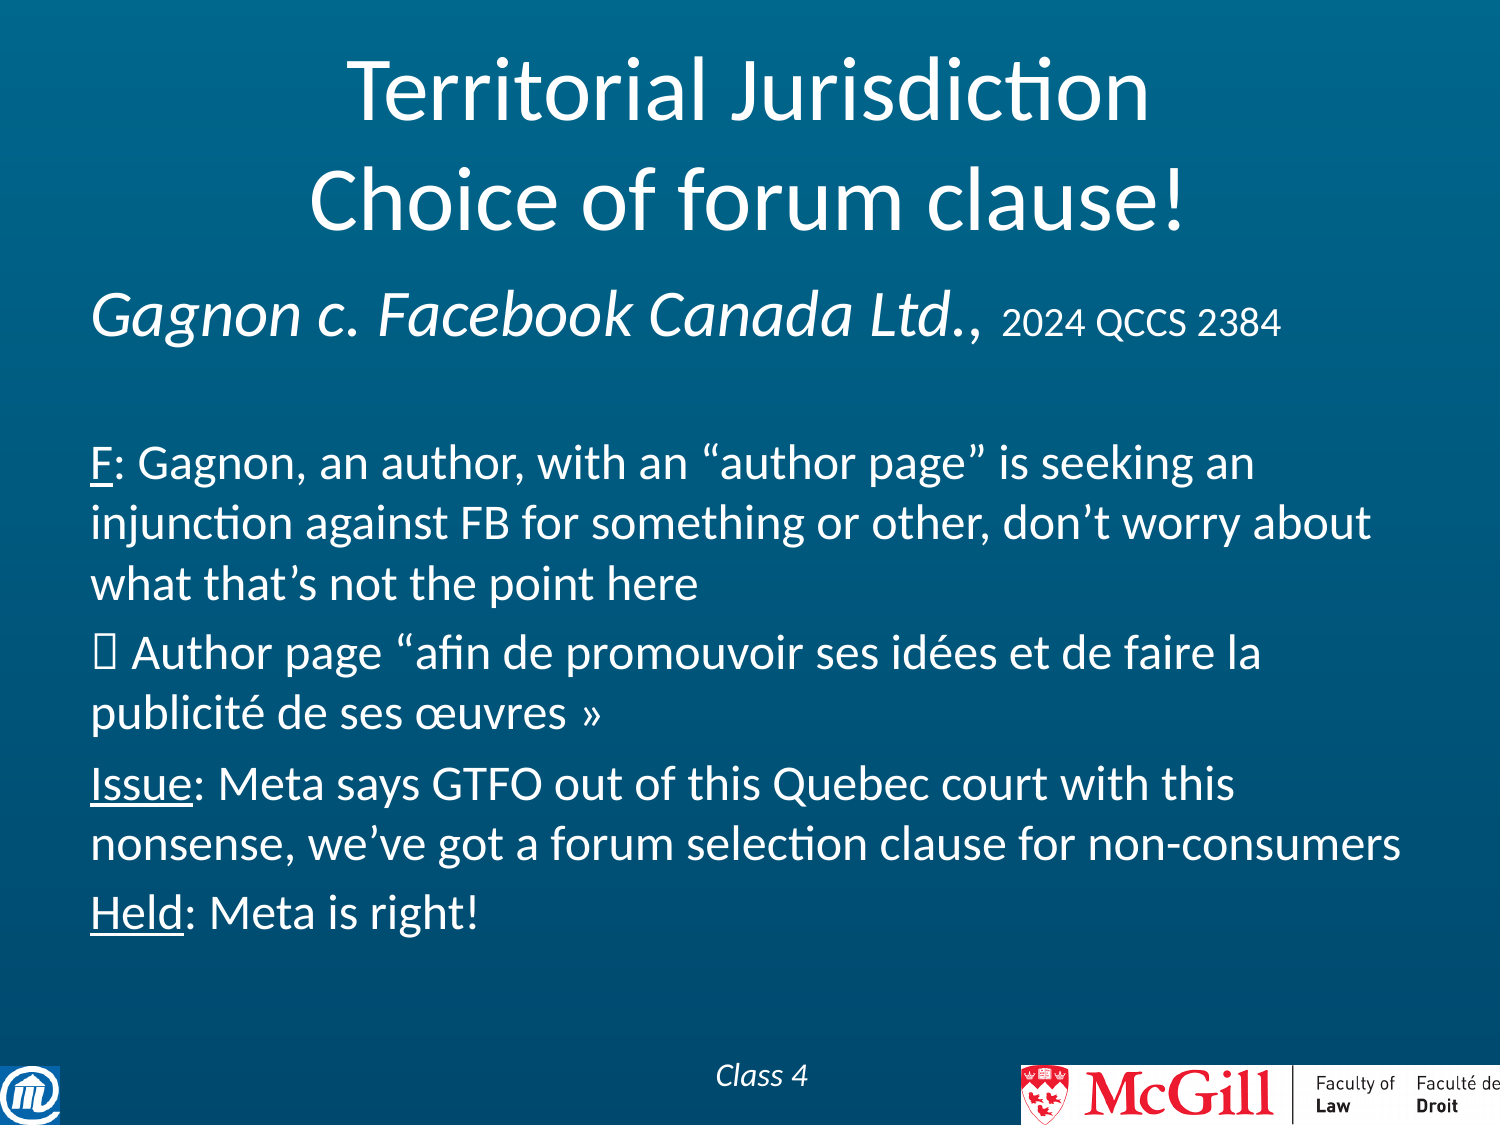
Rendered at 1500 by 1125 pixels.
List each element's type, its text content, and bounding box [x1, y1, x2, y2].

footer Class 4 [490, 1042, 1034, 1103]
title Territorial Jurisdiction Choice of forum clause! [75, 45, 1425, 233]
list Gagnon c. Facebook Canada Ltd., 2024 QCCS 2384 F: Gagnon, an author, with an “author page” is seeking an injunction against FB for something or other, don’t worry about what that’s not the point here  Author page “afin de promouvoir ses idées et de faire la publicité de ses œuvres » Issue: Meta says GTFO out of this Quebec court with this nonsense, we’ve got a forum selection clause for non-consumers Held: Meta is right! [75, 262, 1425, 1005]
picture [1022, 1066, 1500, 1125]
picture [0, 1067, 59, 1125]
